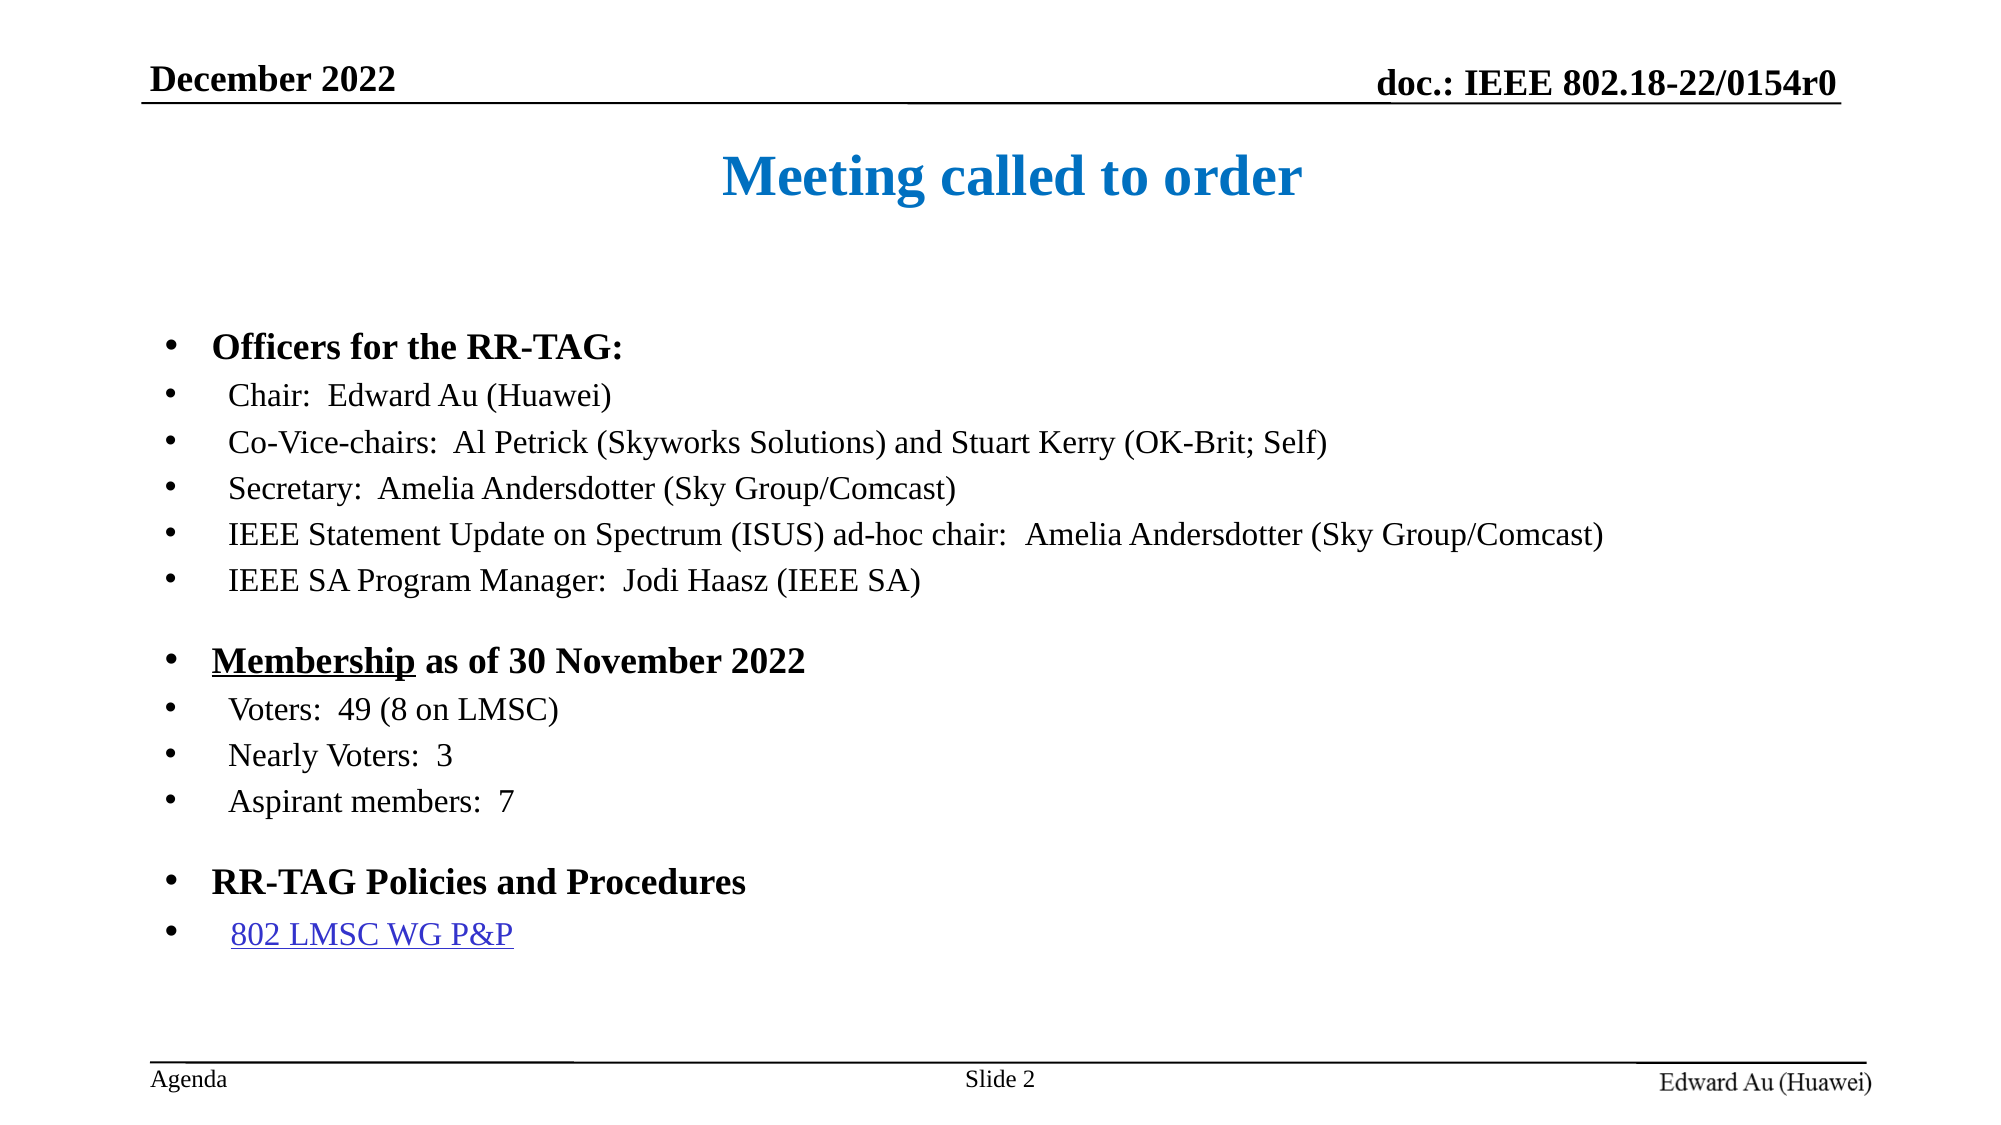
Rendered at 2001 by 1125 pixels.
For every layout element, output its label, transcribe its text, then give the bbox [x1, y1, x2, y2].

slide_number Slide 2 [925, 1061, 1076, 1123]
title Meeting called to order [162, 99, 1864, 246]
picture [1174, 1058, 1887, 1113]
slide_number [149, 54, 513, 100]
text_box Officers for the RR-TAG: Chair: Edward Au (Huawei) Co-Vice-chairs: Al Petrick (Skyworks Solutions) and Stuart Kerry (OK-Brit; Self) Secretary: Amelia Andersdotter (Sky Group/Comcast) IEEE Statement Update on Spectrum (ISUS) ad-hoc chair: Amelia Andersdotter (Sky Group/Comcast) IEEE SA Program Manager: Jodi Haasz (IEEE SA) Membership as of 30 November 2022 Voters: 49 (8 on LMSC) Nearly Voters: 3 Aspirant members: 7 RR-TAG Policies and Procedures 802 LMSC WG P&P [149, 275, 1875, 1040]
